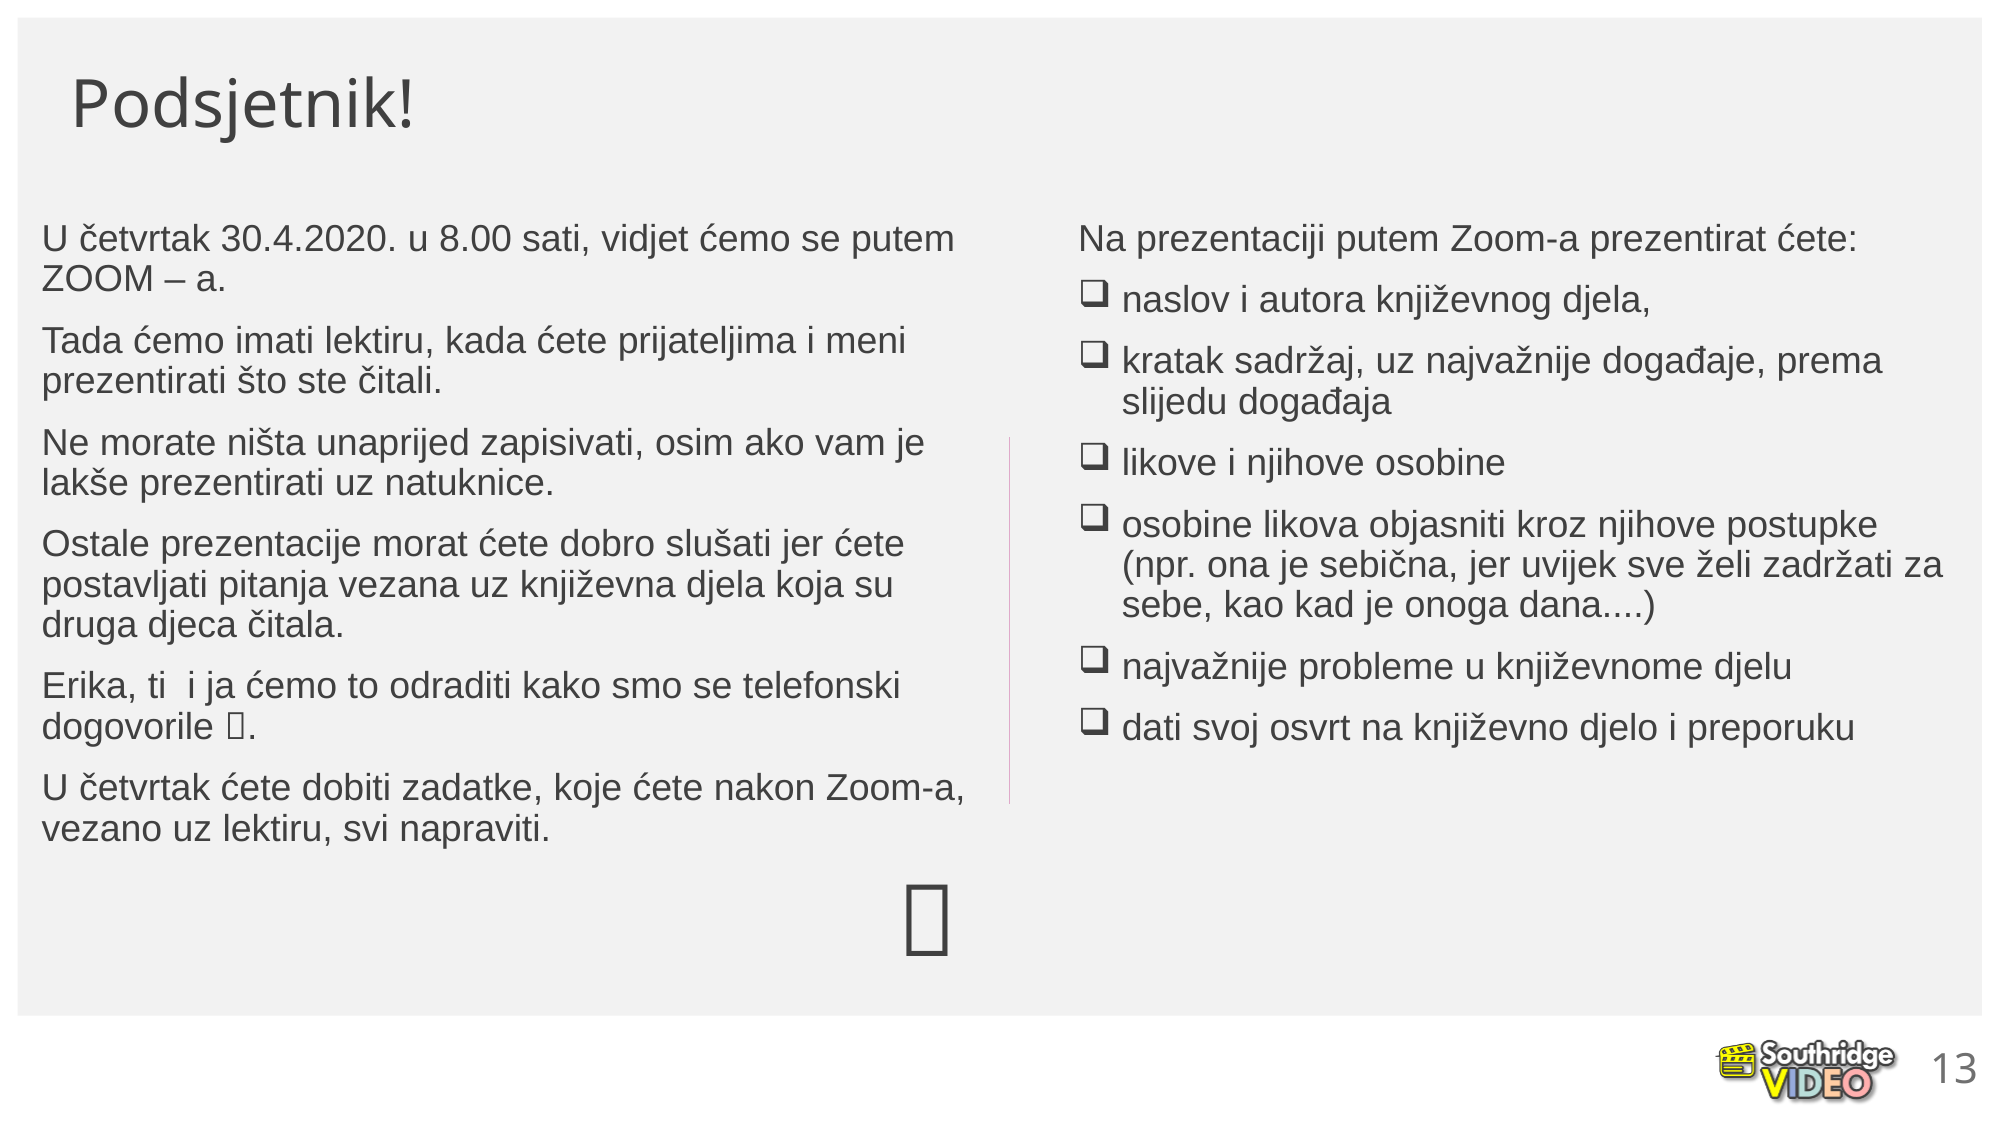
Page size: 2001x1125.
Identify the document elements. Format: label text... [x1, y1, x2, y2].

title Podsjetnik! [70, 70, 1932, 142]
list Na prezentaciji putem Zoom-a prezentirat ćete: naslov i autora književnog djela, kratak sadržaj, uz najvažnije događaje, prema slijedu događaja likove i njihove osobine osobine likova objasniti kroz njihove postupke (npr. ona je sebična, jer uvijek sve želi zadržati za sebe, kao kad je onoga dana....) najvažnije probleme u književnome djelu dati svoj osvrt na književno djelo i preporuku [1078, 219, 1954, 969]
list U četvrtak 30.4.2020. u 8.00 sati, vidjet ćemo se putem ZOOM – a. Tada ćemo imati lektiru, kada ćete prijateljima i meni prezentirati što ste čitali. Ne morate ništa unaprijed zapisivati, osim ako vam je lakše prezentirati uz natuknice. Ostale prezentacije morat ćete dobro slušati jer ćete postavljati pitanja vezana uz književna djela koja su druga djeca čitala. Erika, ti i ja ćemo to odraditi kako smo se telefonski dogovorile . U četvrtak ćete dobiti zadatke, koje ćete nakon Zoom-a, vezano uz lektiru, svi napraviti.  [41, 219, 982, 969]
slide_number 13 [1917, 1024, 1979, 1116]
picture [1713, 1022, 1912, 1125]
